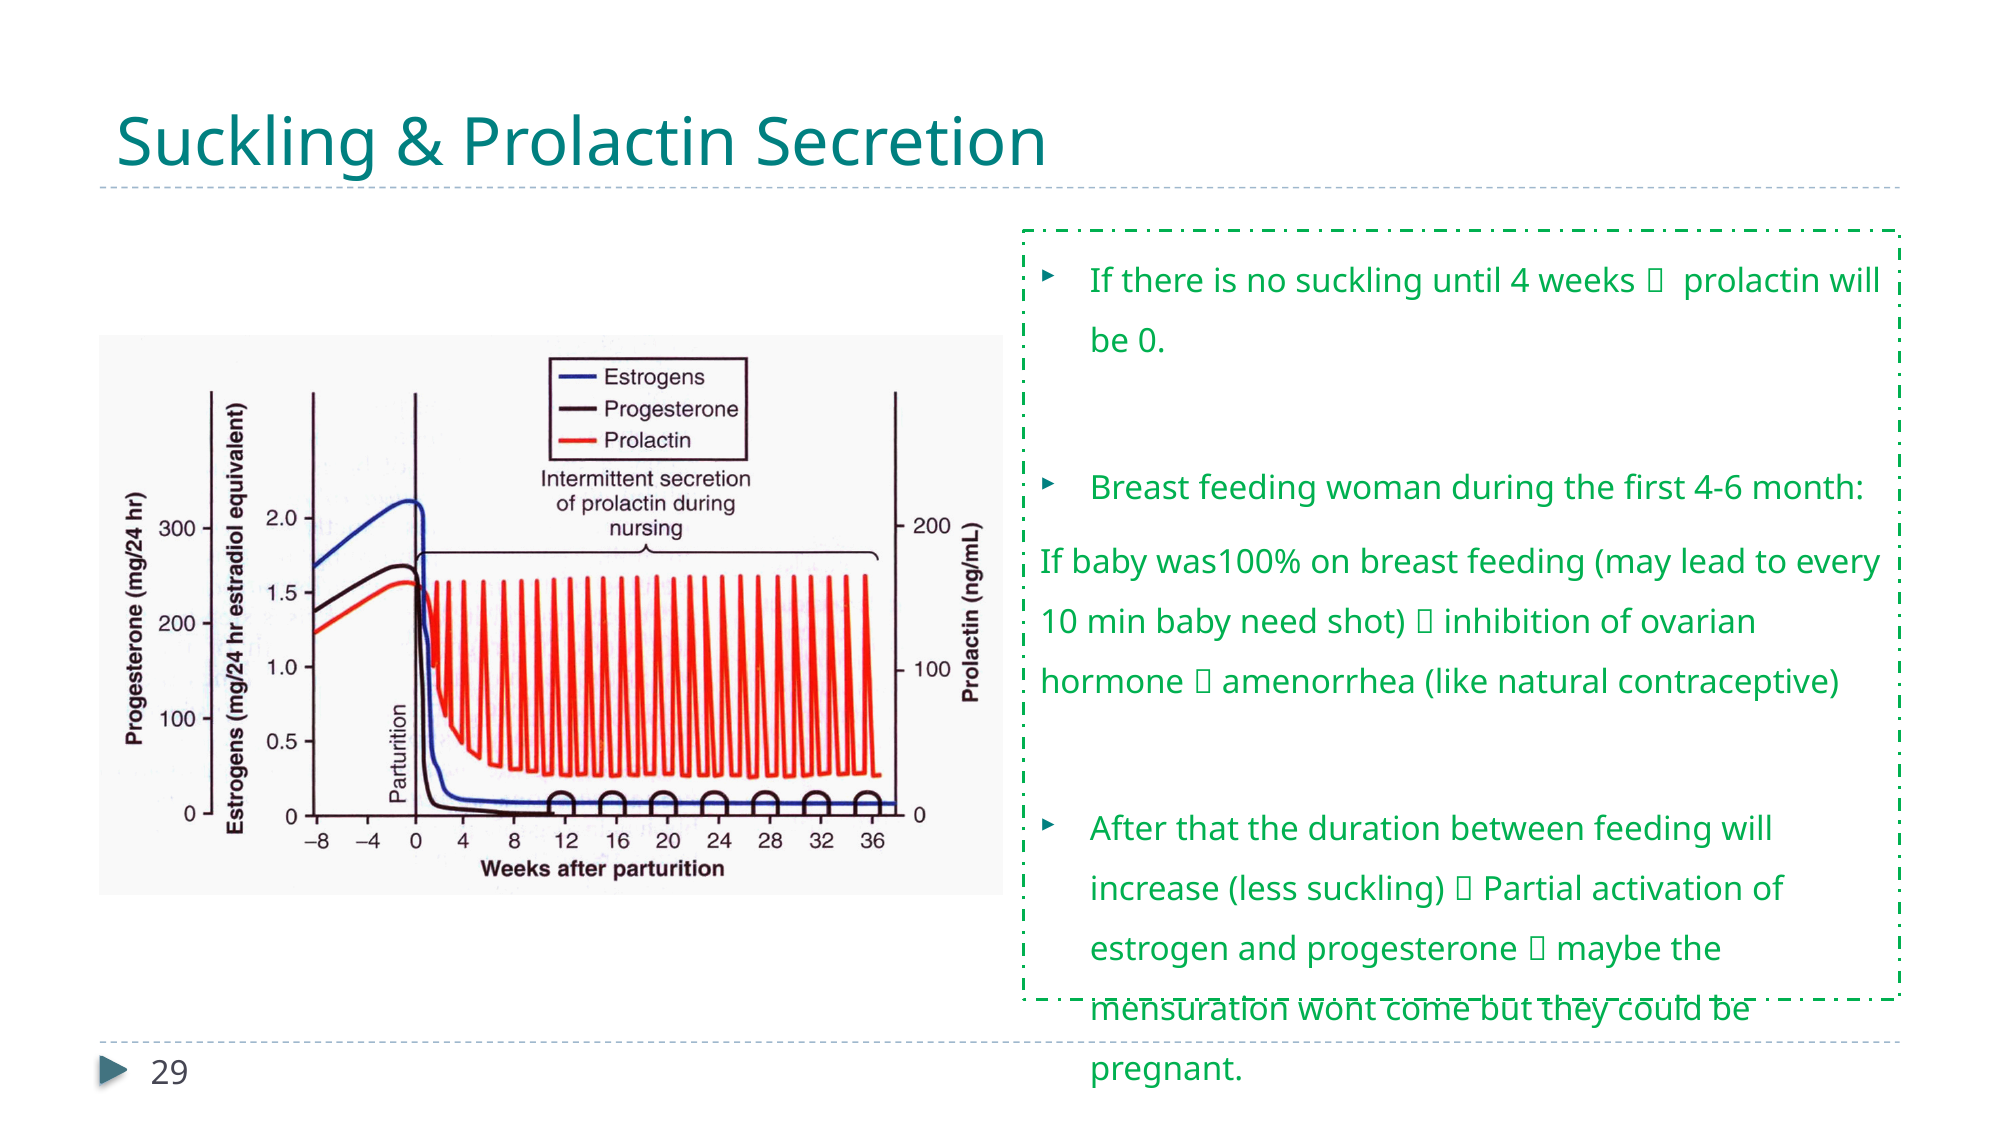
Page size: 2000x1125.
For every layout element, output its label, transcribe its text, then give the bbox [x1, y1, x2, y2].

title Suckling & Prolactin Secretion [99, 24, 1900, 188]
list If there is no suckling until 4 weeks  prolactin will be 0. Breast feeding woman during the first 4-6 month: If baby was100% on breast feeding (may lead to every 10 min baby need shot)  inhibition of ovarian hormone  amenorrhea (like natural contraceptive) After that the duration between feeding will increase (less suckling)  Partial activation of estrogen and progesterone  maybe the mensuration wont come but they could be pregnant. [1023, 230, 1900, 1000]
picture [99, 335, 1003, 895]
slide_number 29 [133, 1042, 568, 1103]
text_box [99, 1055, 128, 1084]
